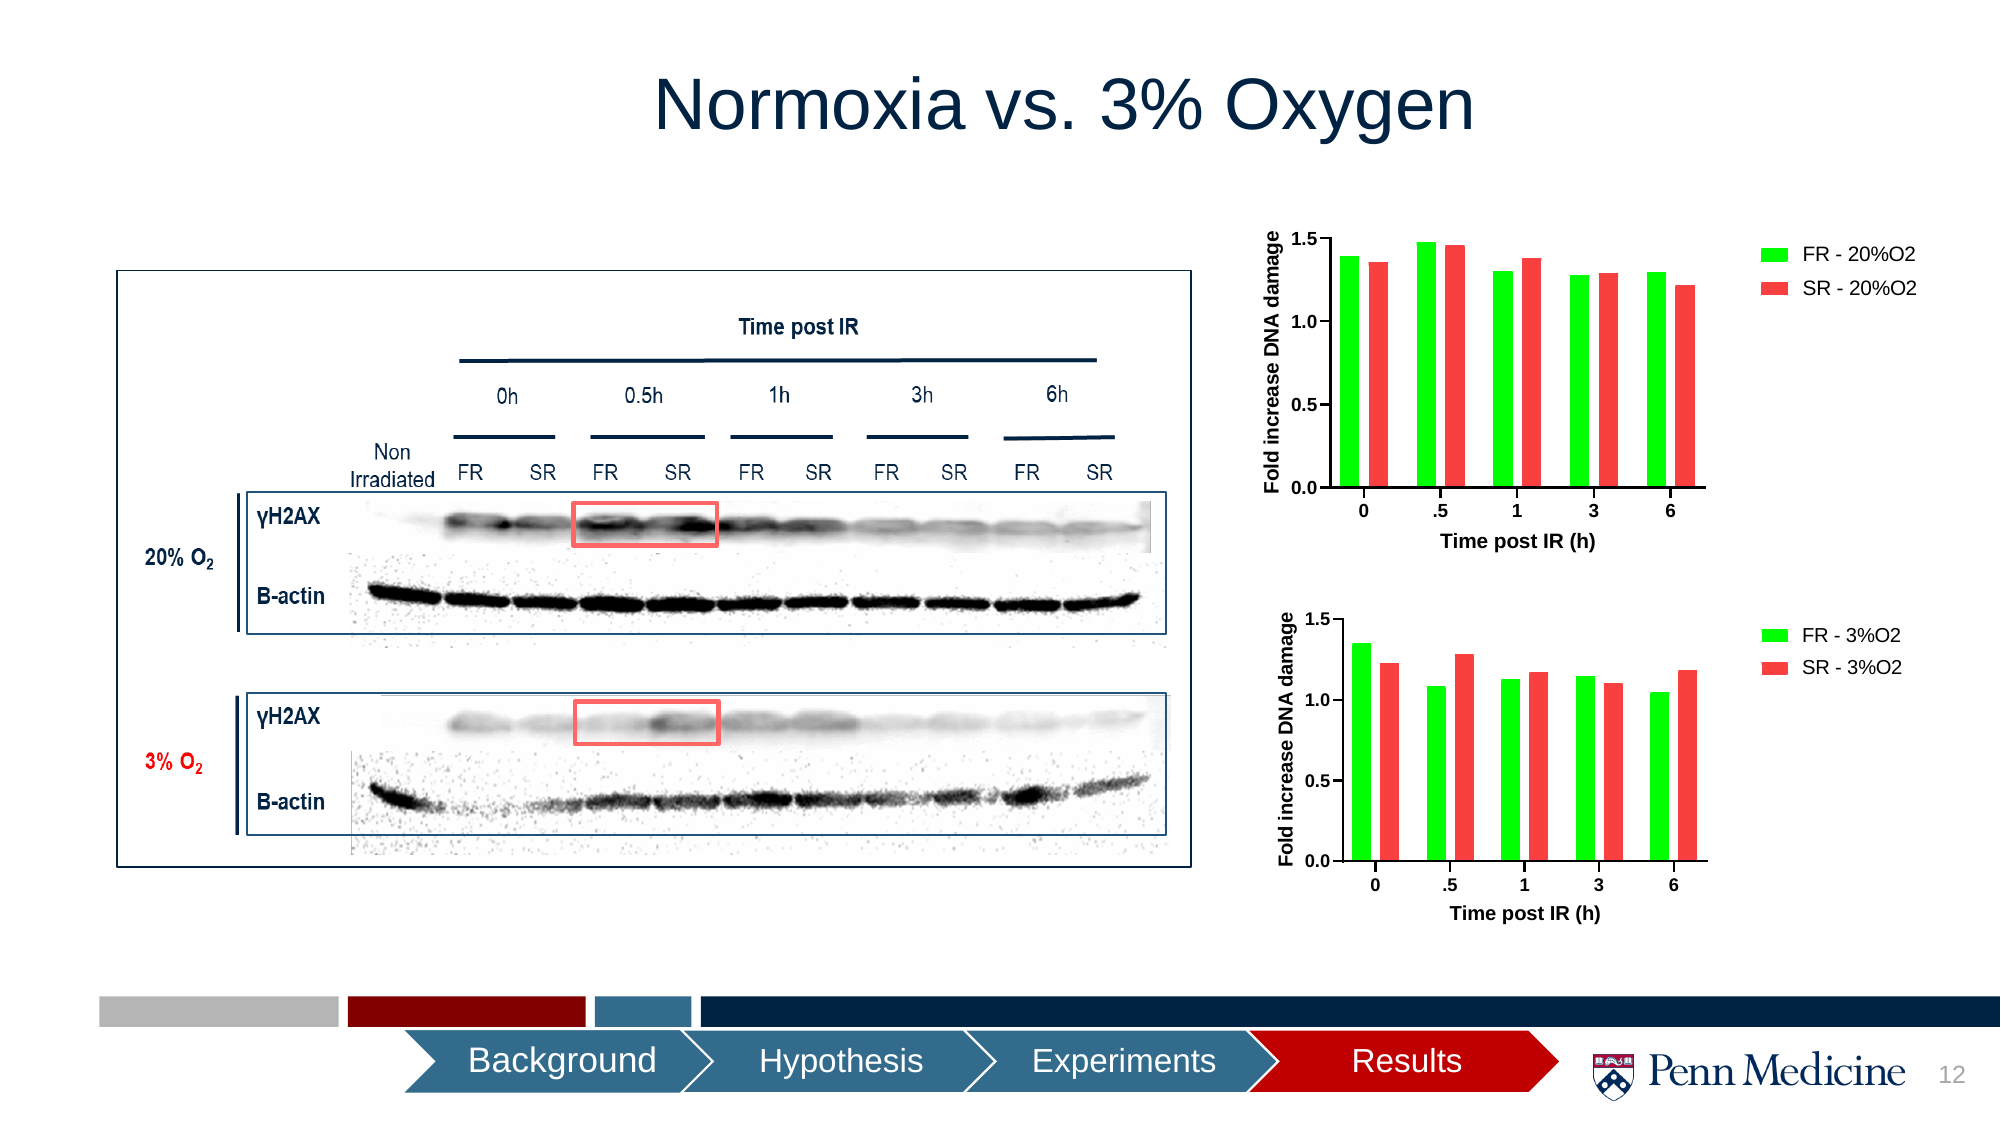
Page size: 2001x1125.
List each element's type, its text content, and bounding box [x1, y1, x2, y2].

text_box Normoxia vs. 3% Oxygen [654, 56, 1502, 144]
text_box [116, 270, 1192, 867]
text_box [397, 992, 1562, 1125]
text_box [1256, 585, 1920, 943]
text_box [1241, 203, 1936, 572]
